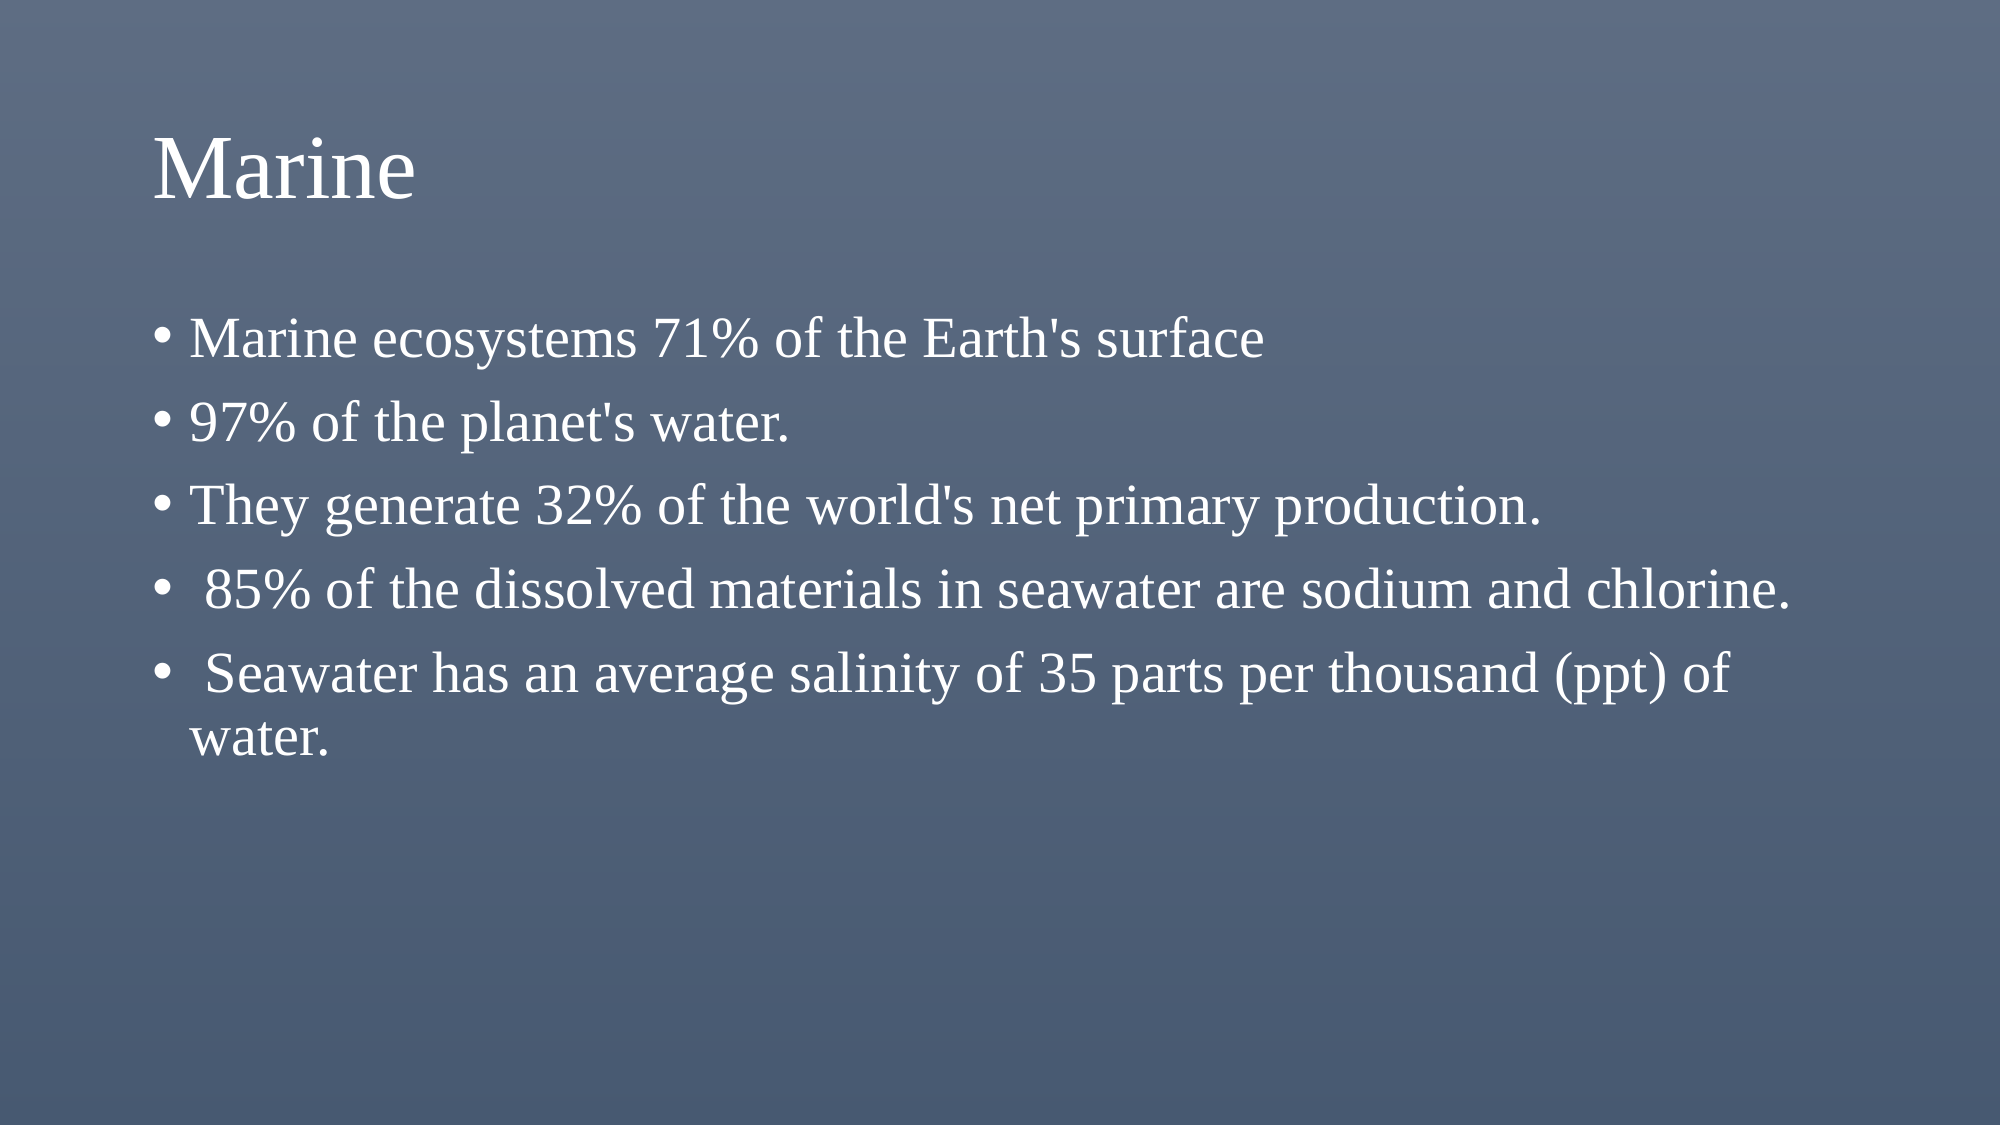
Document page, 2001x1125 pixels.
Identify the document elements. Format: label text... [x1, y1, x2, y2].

title Marine [137, 59, 1863, 278]
list Marine ecosystems 71% of the Earth's surface 97% of the planet's water. They generate 32% of the world's net primary production. 85% of the dissolved materials in seawater are sodium and chlorine. Seawater has an average salinity of 35 parts per thousand (ppt) of water. [137, 299, 1863, 1014]
